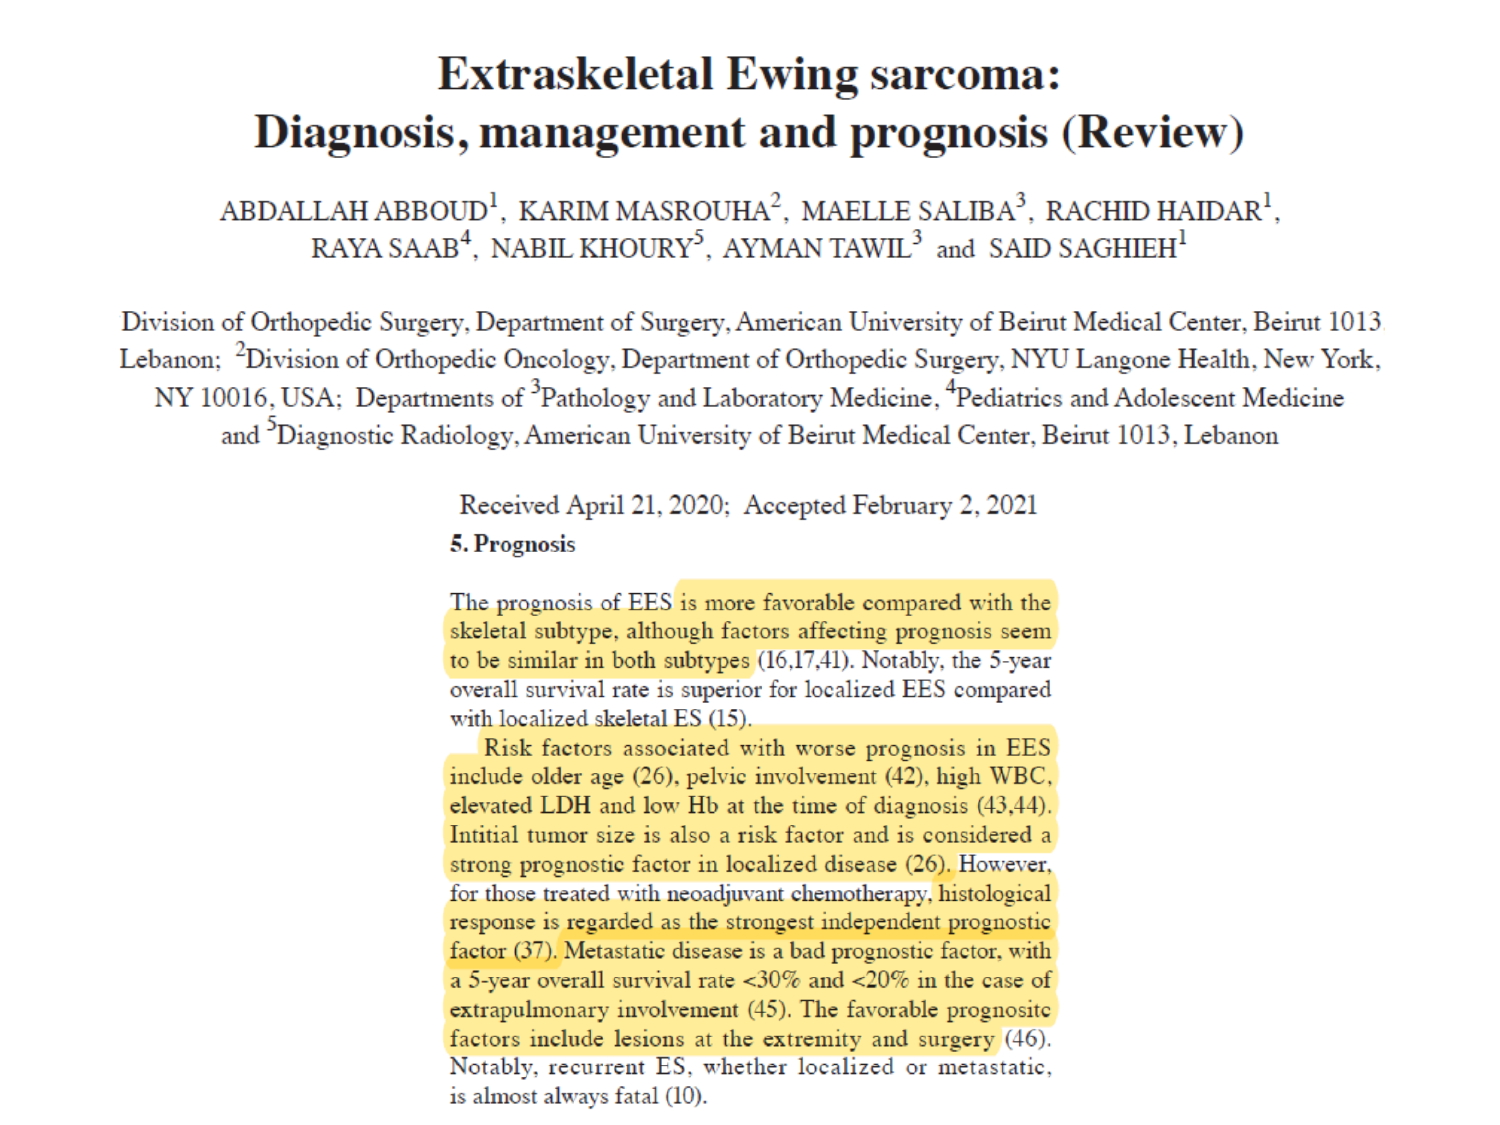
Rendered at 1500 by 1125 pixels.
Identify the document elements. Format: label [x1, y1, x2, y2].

picture [119, 9, 1385, 1118]
